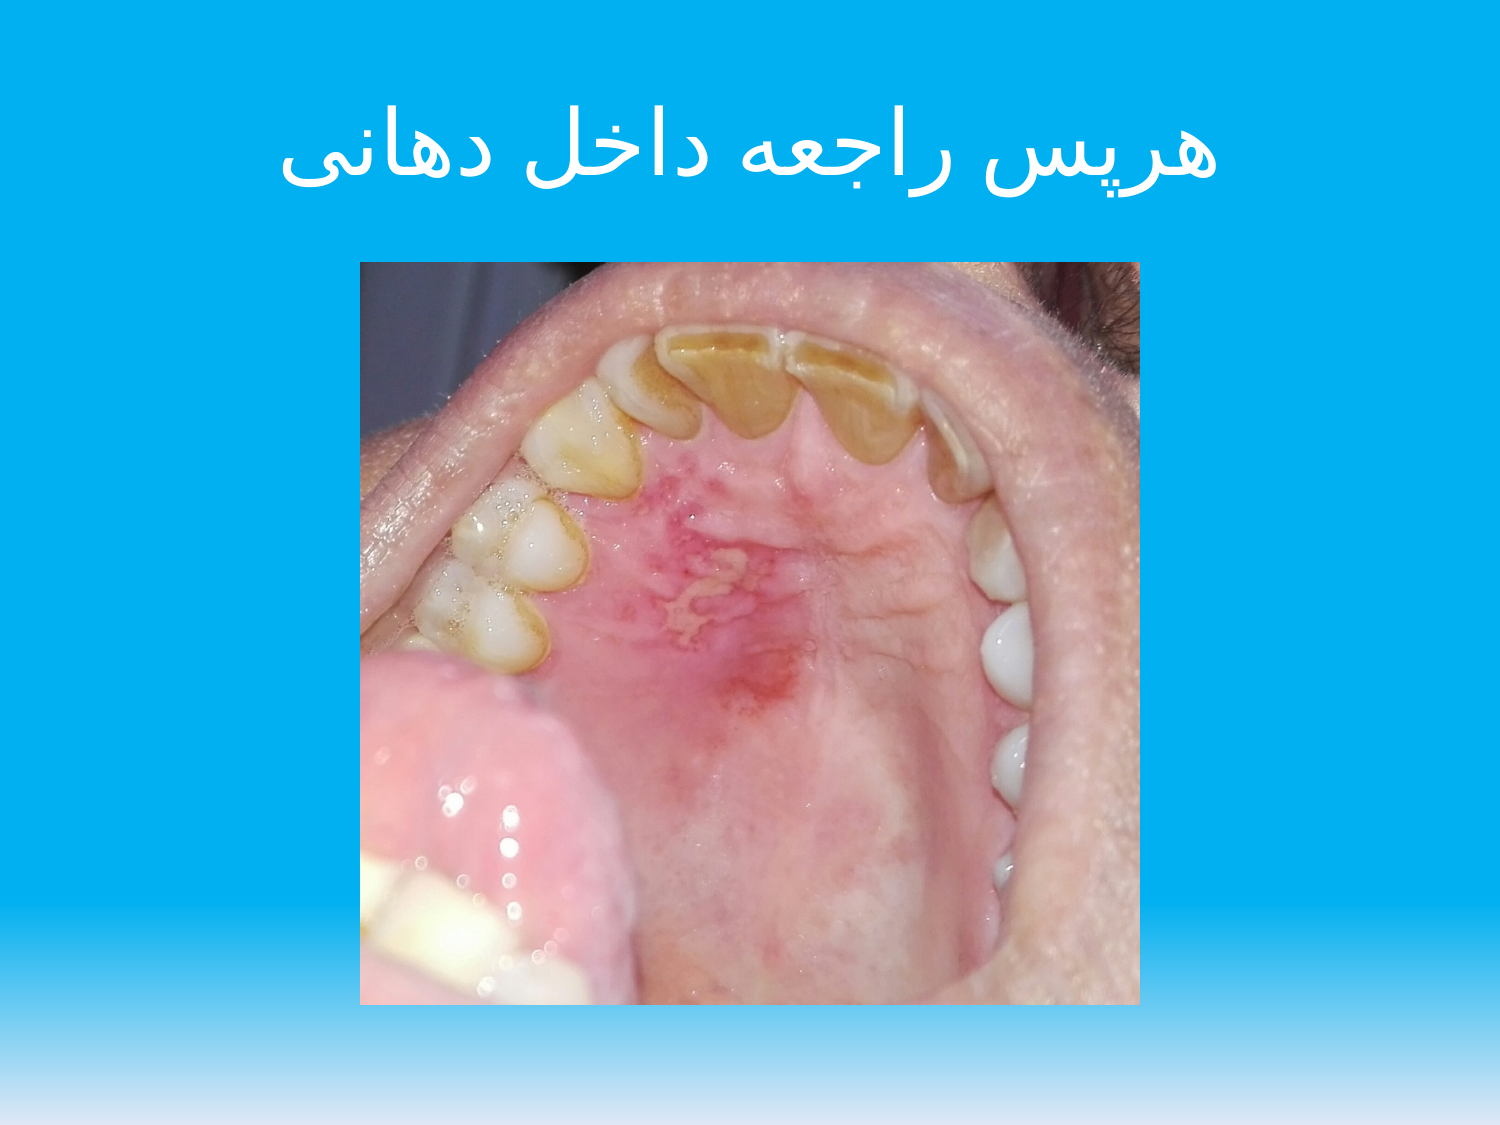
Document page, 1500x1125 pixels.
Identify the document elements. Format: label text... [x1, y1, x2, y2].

title هرپس راجعه داخل دهانی [75, 45, 1425, 233]
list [360, 262, 1140, 1006]
